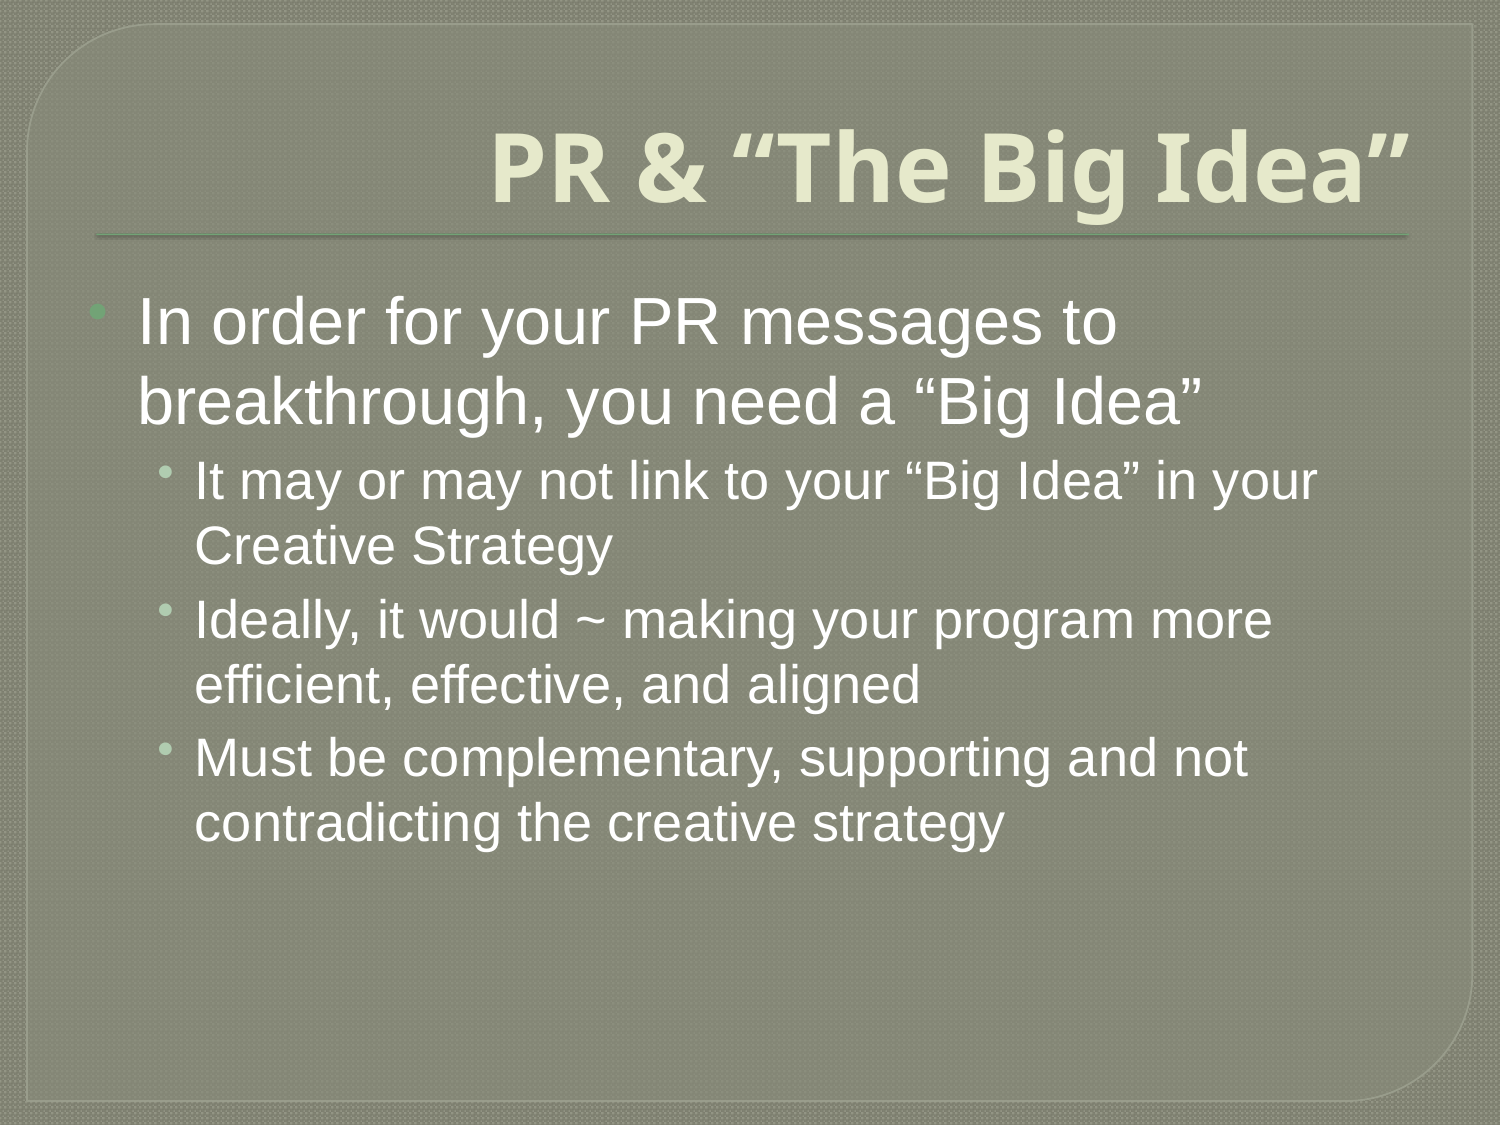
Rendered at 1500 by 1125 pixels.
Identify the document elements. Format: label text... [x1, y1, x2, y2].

title PR & “The Big Idea” [75, 41, 1425, 230]
list In order for your PR messages to breakthrough, you need a “Big Idea” It may or may not link to your “Big Idea” in your Creative Strategy Ideally, it would ~ making your program more efficient, effective, and aligned Must be complementary, supporting and not contradicting the creative strategy [75, 270, 1425, 1013]
